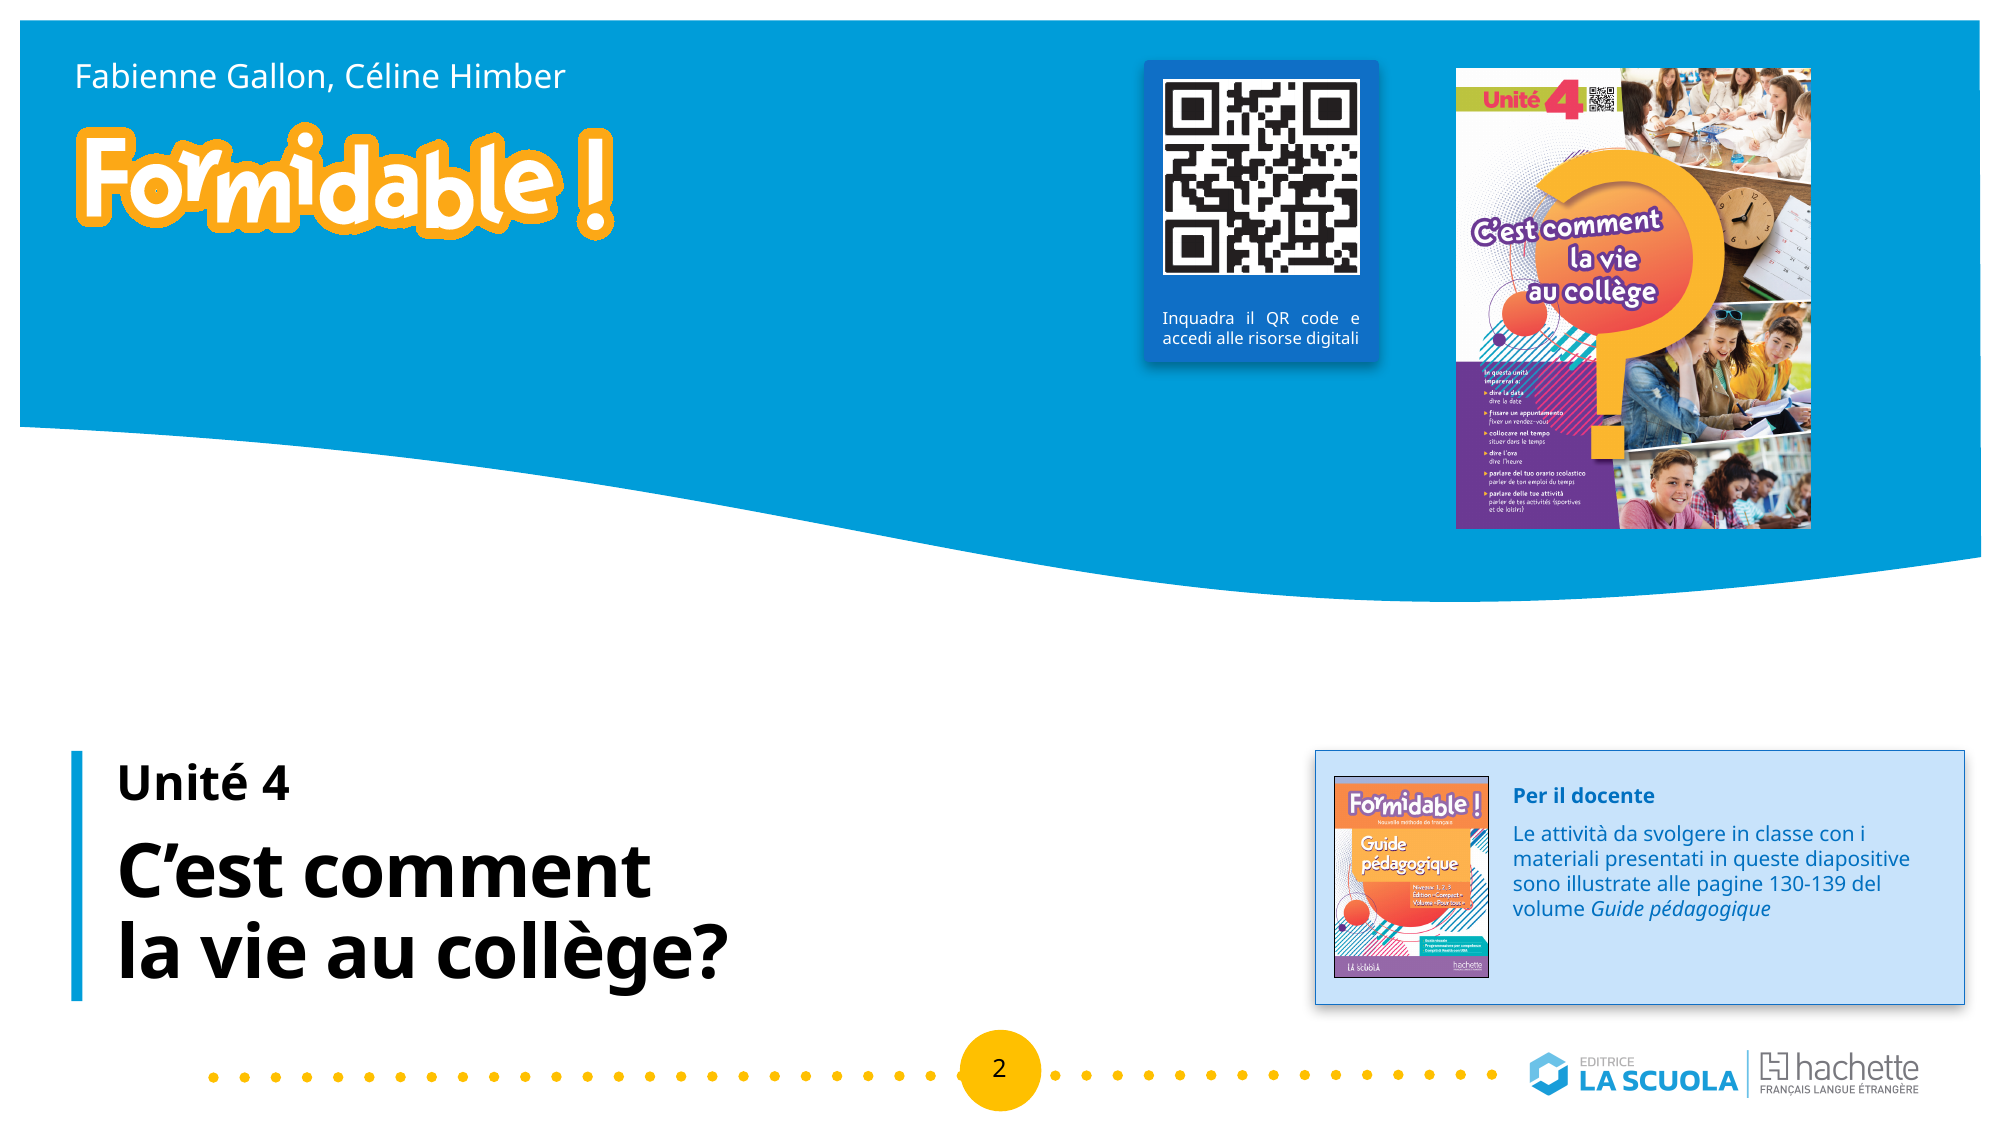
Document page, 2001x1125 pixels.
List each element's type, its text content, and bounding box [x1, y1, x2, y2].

picture [1457, 69, 1810, 528]
picture [1521, 1040, 1927, 1108]
subtitle Fabienne Gallon, Céline Himber [59, 52, 958, 113]
text_box [1148, 64, 1376, 358]
picture [578, 129, 613, 240]
picture [1145, 61, 1378, 361]
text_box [1315, 750, 1965, 1005]
title C’est comment la vie au collège? [101, 823, 1306, 1003]
picture [77, 123, 563, 239]
text_box Inquadra il QR code e accedi alle risorse digitali [1162, 307, 1361, 348]
list Unité 4 [101, 750, 1313, 819]
